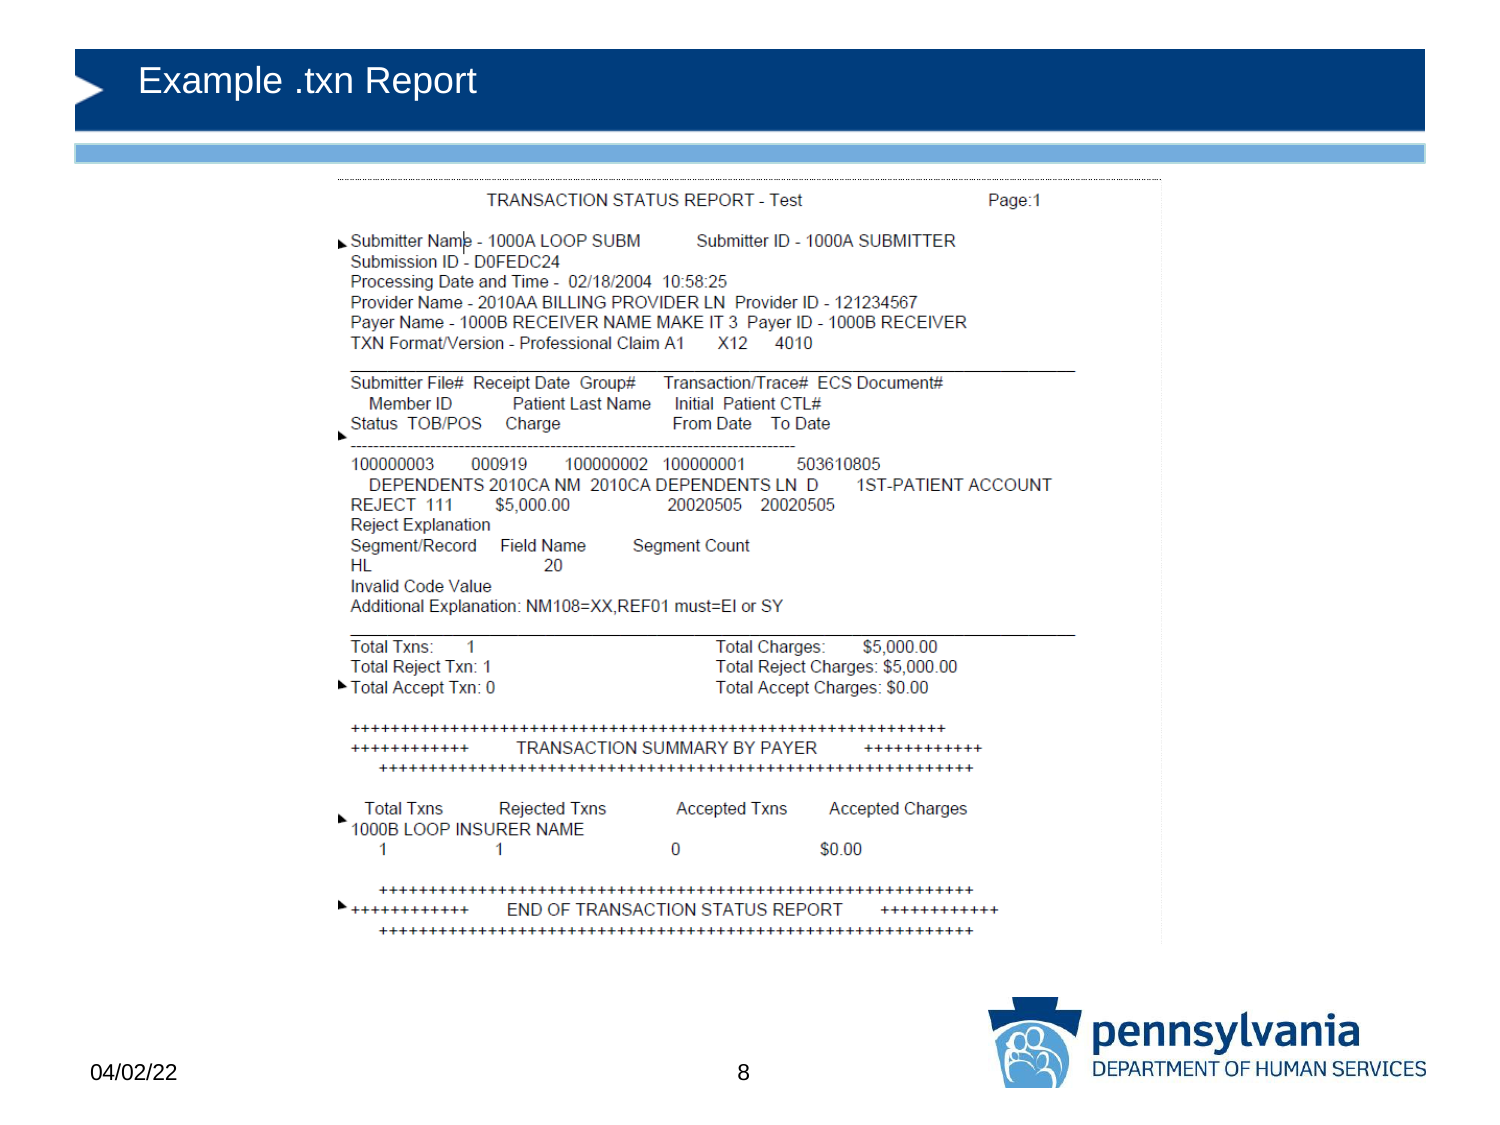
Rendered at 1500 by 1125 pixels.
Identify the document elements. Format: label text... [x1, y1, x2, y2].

slide_number 8 [730, 1057, 772, 1125]
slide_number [87, 1057, 208, 1125]
picture [988, 997, 1426, 1088]
picture [337, 179, 1163, 946]
picture [75, 49, 1425, 133]
title Example .txn Report [125, 53, 828, 244]
